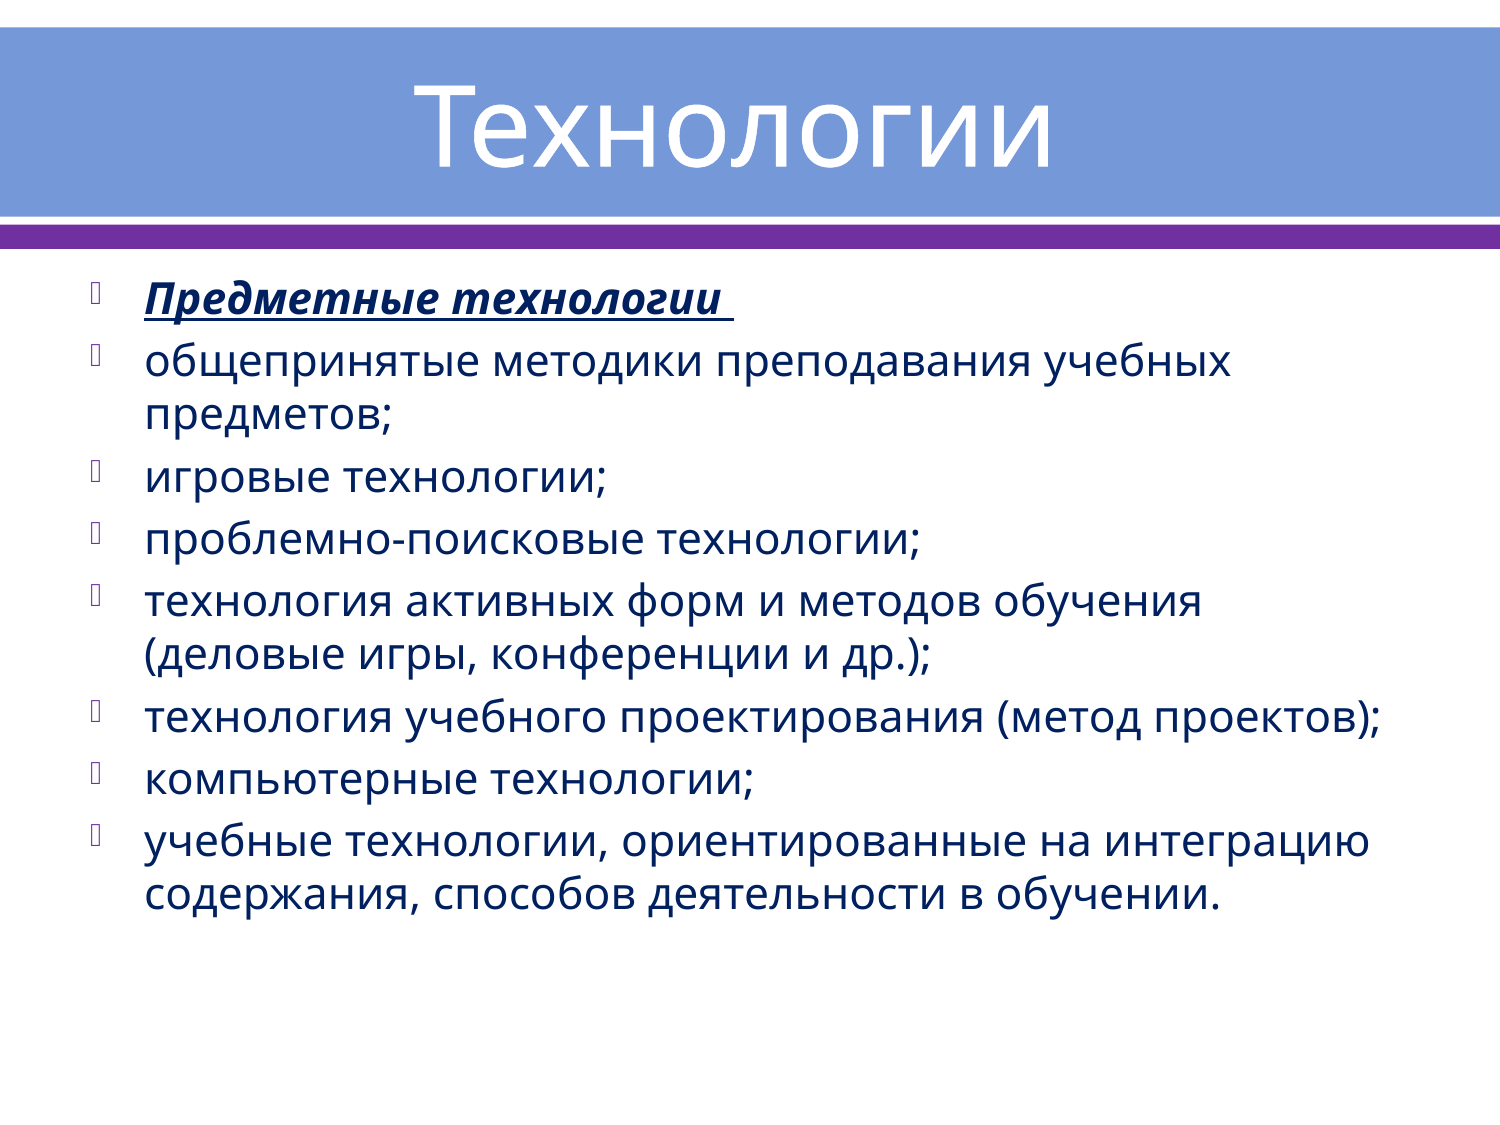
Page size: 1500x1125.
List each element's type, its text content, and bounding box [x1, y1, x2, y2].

list Предметные технологии общепринятые методики преподавания учебных предметов; игровые технологии; проблемно-поисковые технологии; технология активных форм и методов обучения (деловые игры, конференции и др.); технология учебного проектирования (метод проектов); компьютерные технологии; учебные технологии, ориентированные на интеграцию содержания, способов деятельности в обучении. [75, 262, 1425, 1005]
title Технологии [75, 29, 1425, 213]
